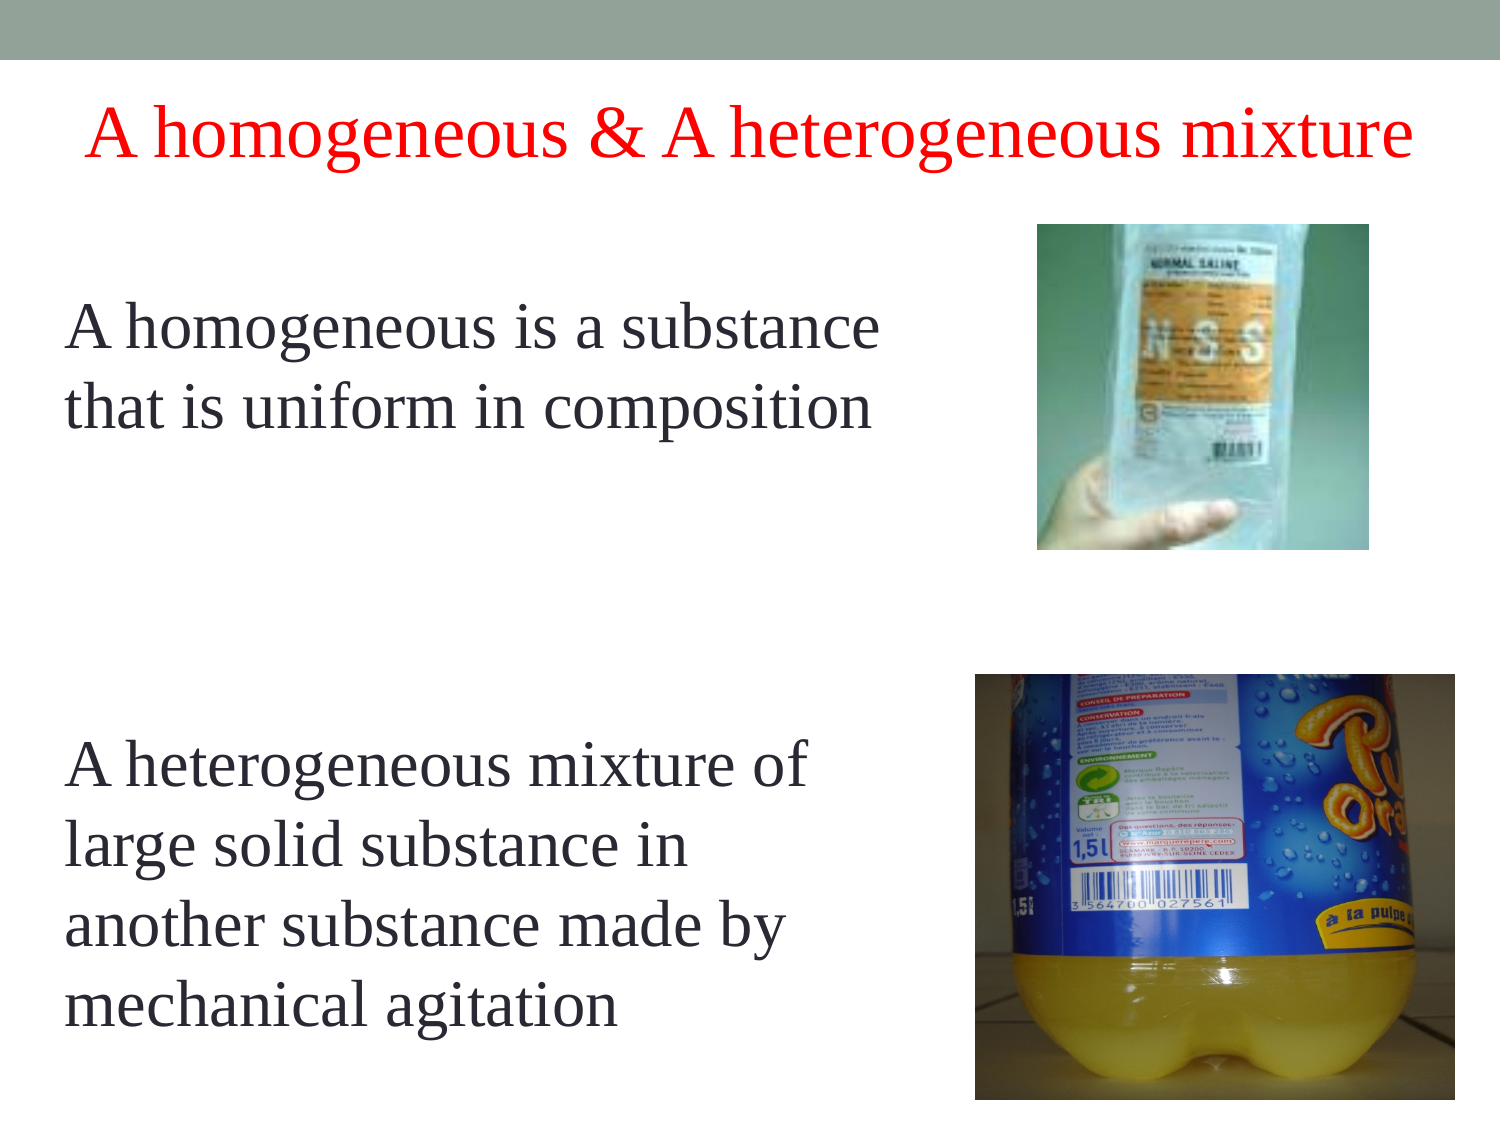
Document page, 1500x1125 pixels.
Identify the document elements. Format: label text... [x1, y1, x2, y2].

picture [974, 674, 1455, 1101]
picture [1037, 224, 1369, 551]
text_box A homogeneous & A heterogeneous mixture [69, 74, 1449, 180]
text_box A homogeneous is a substance that is uniform in composition [50, 274, 913, 450]
text_box A heterogeneous mixture of large solid substance in another substance made by mechanical agitation [50, 712, 913, 1047]
